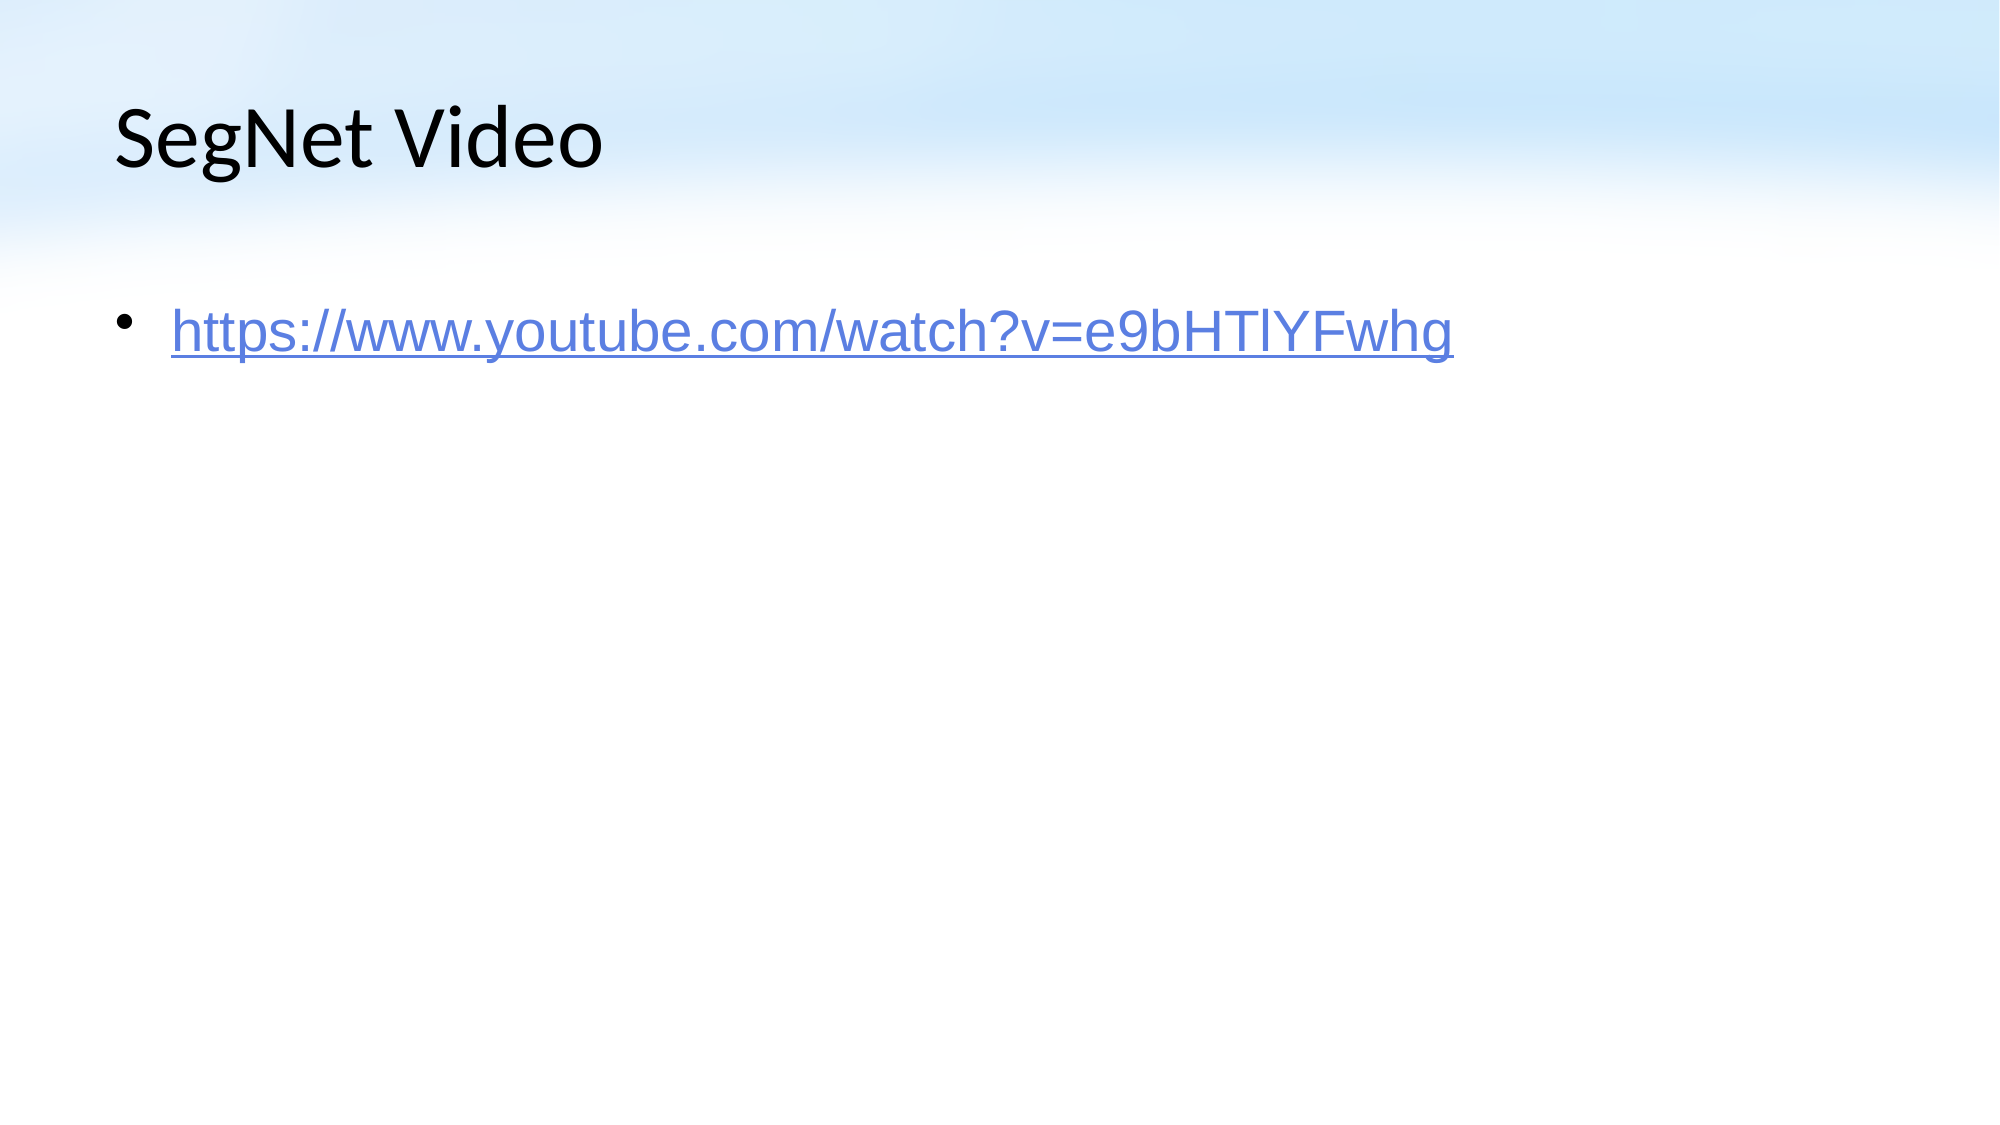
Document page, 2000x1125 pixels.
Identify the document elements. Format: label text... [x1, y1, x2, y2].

title SegNet Video [99, 37, 1963, 226]
picture [0, 0, 2000, 1125]
list https://www.youtube.com/watch?v=e9bHTlYFwhg [99, 282, 1981, 1026]
